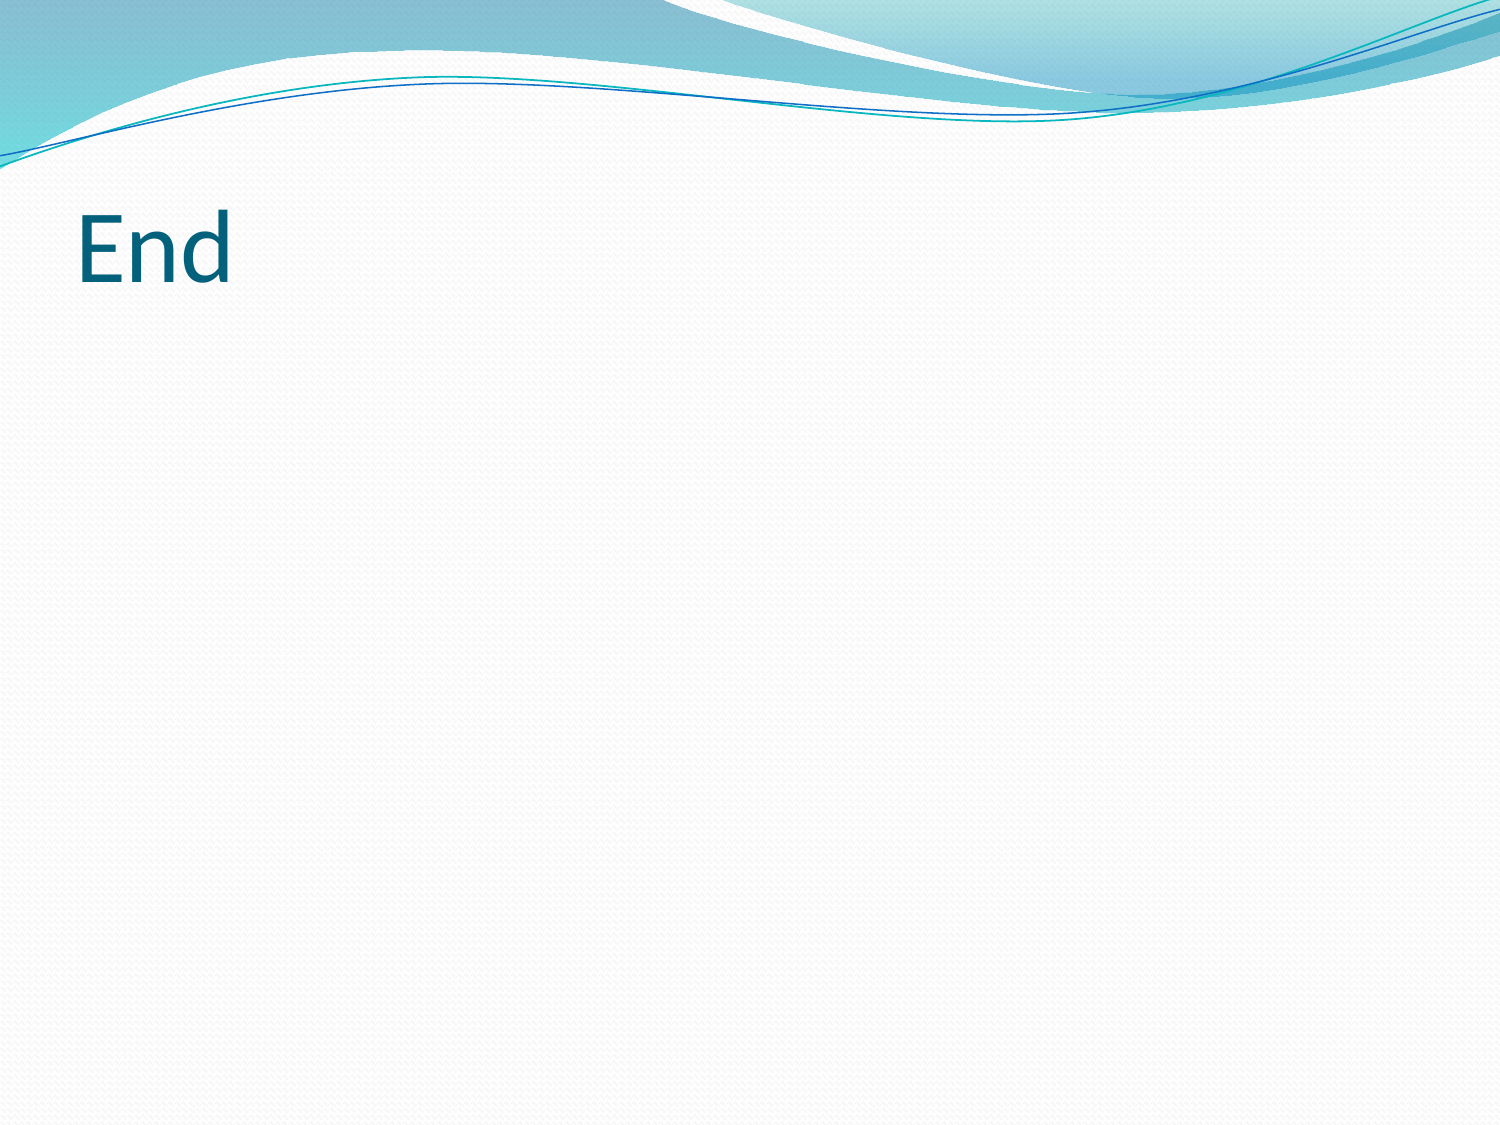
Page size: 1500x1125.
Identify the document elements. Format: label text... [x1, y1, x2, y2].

title End [75, 115, 1425, 303]
